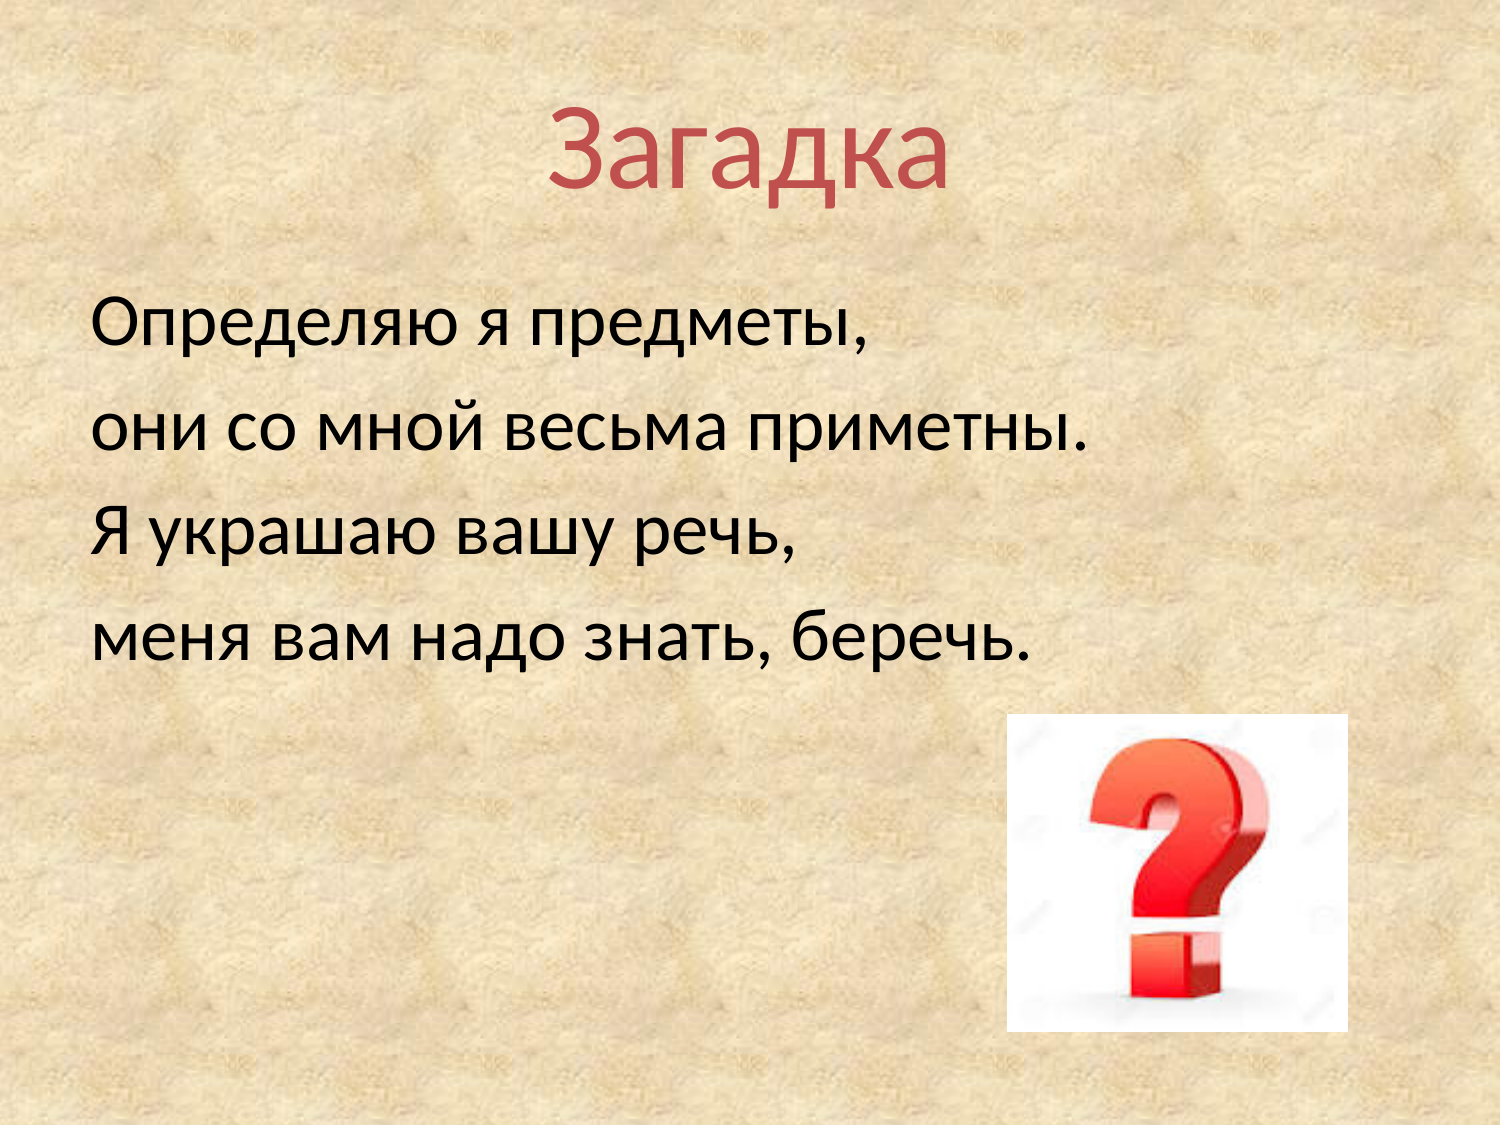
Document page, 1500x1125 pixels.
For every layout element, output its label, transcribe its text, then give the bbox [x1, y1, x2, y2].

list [1007, 714, 1348, 1032]
list Определяю я предметы, они со мной весьма приметны. Я украшаю вашу речь, меня вам надо знать, беречь. [75, 262, 1289, 1005]
picture [0, 0, 1500, 1125]
title Загадка [75, 45, 1425, 233]
